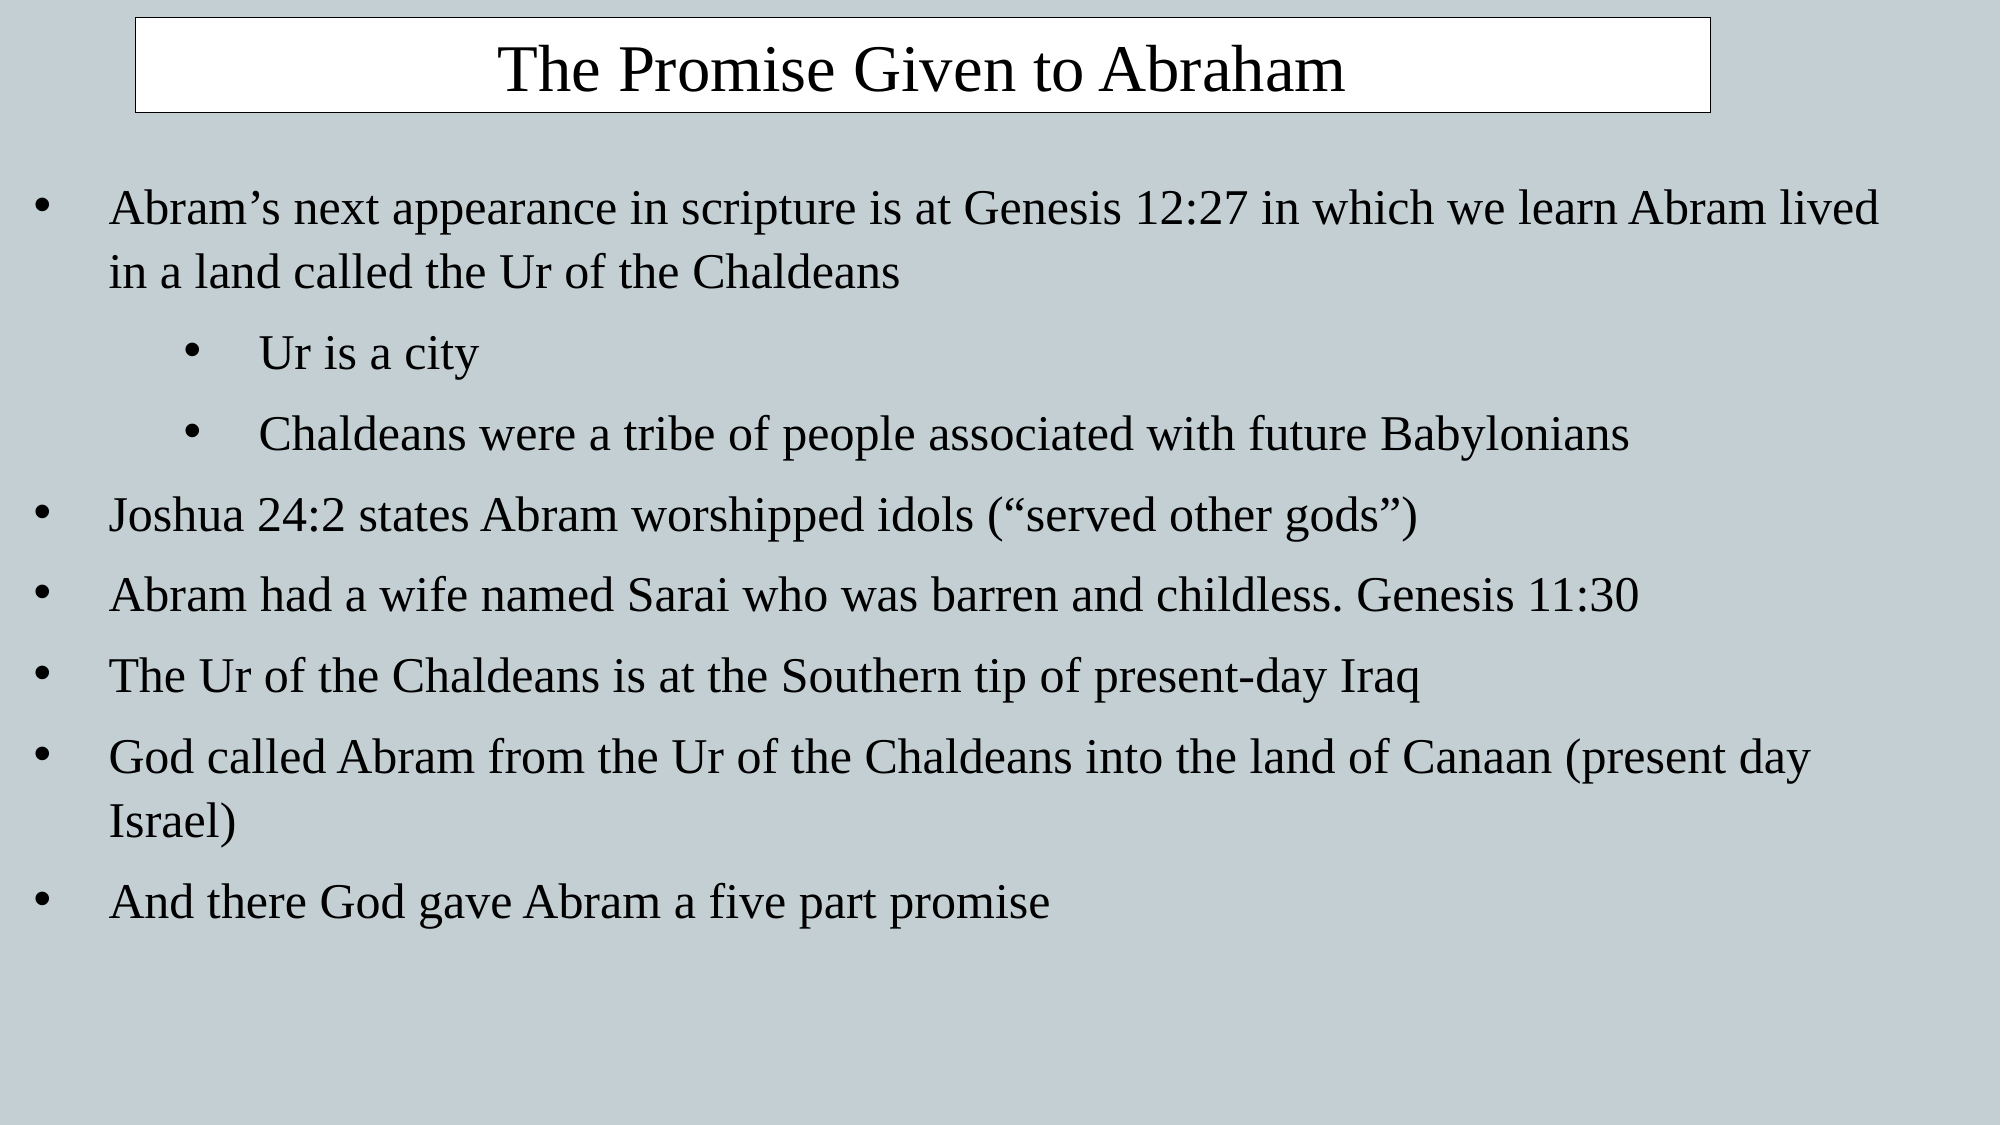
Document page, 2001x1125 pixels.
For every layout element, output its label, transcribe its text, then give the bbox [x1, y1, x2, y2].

text_box Abram’s next appearance in scripture is at Genesis 12:27 in which we learn Abram lived in a land called the Ur of the Chaldeans Ur is a city Chaldeans were a tribe of people associated with future Babylonians Joshua 24:2 states Abram worshipped idols (“served other gods”) Abram had a wife named Sarai who was barren and childless. Genesis 11:30 The Ur of the Chaldeans is at the Southern tip of present-day Iraq God called Abram from the Ur of the Chaldeans into the land of Canaan (present day Israel) And there God gave Abram a five part promise [18, 162, 1946, 936]
text_box The Promise Given to Abraham [135, 17, 1711, 113]
